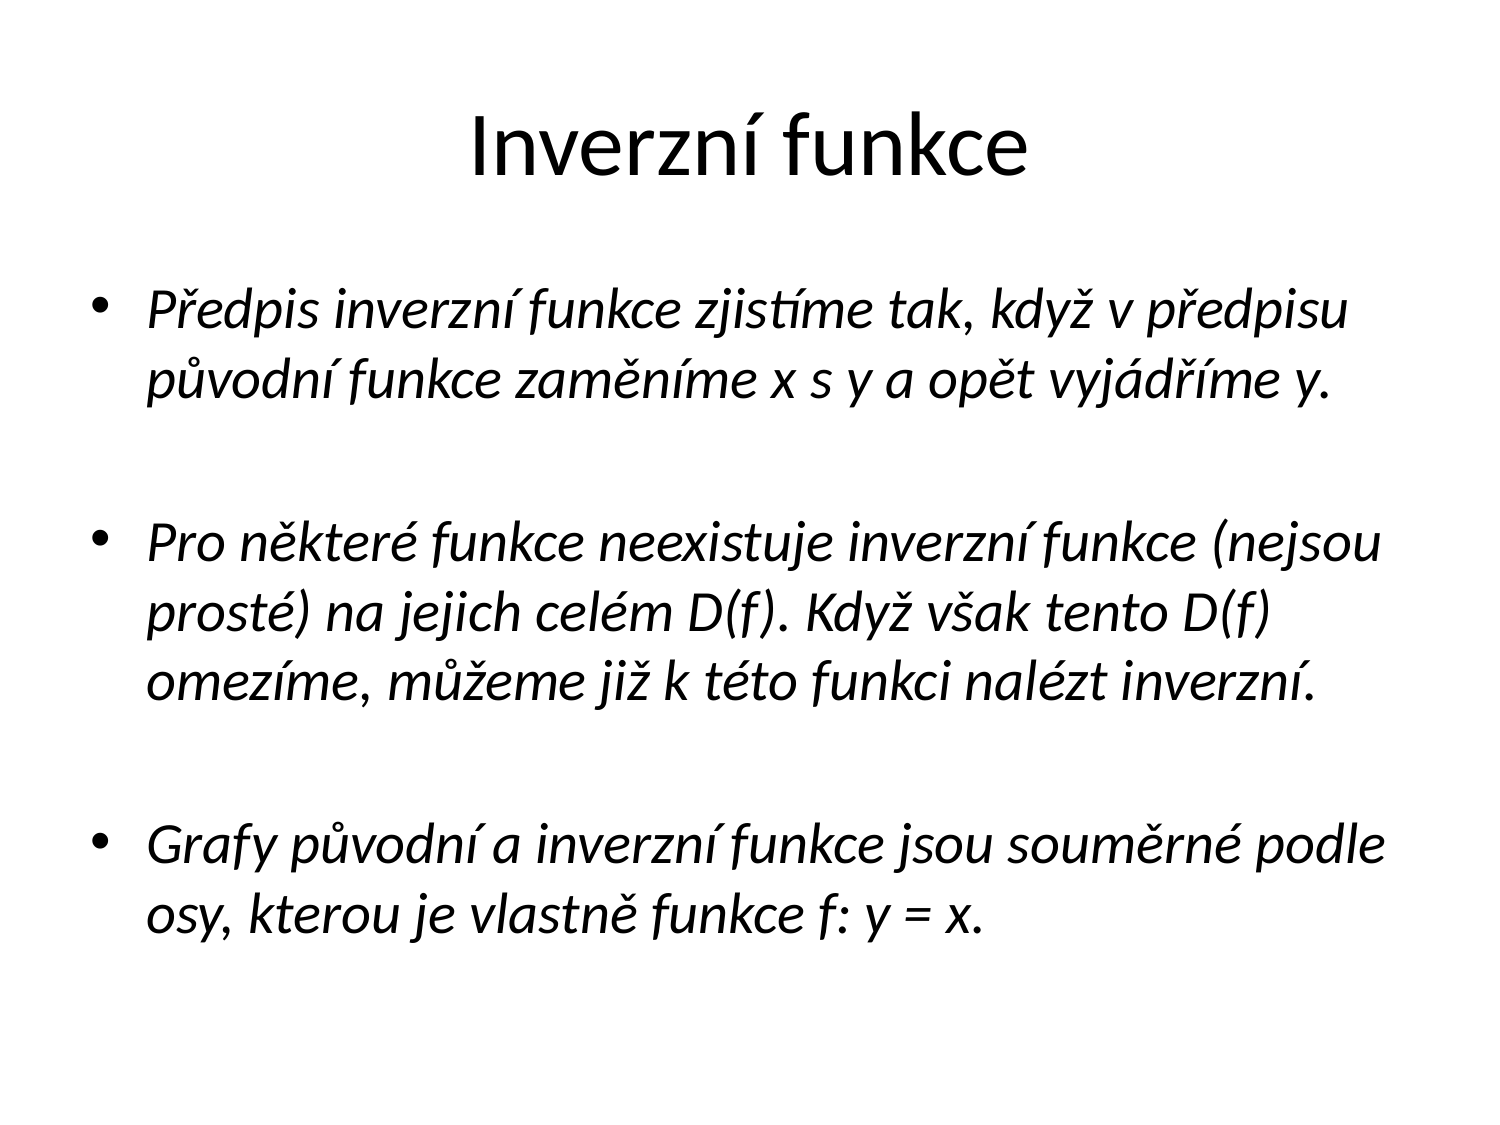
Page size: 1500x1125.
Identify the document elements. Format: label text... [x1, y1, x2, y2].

list Předpis inverzní funkce zjistíme tak, když v předpisu původní funkce zaměníme x s y a opět vyjádříme y. Pro některé funkce neexistuje inverzní funkce (nejsou prosté) na jejich celém D(f). Když však tento D(f) omezíme, můžeme již k této funkci nalézt inverzní. Grafy původní a inverzní funkce jsou souměrné podle osy, kterou je vlastně funkce f: y = x. [75, 262, 1425, 1071]
title Inverzní funkce [75, 45, 1425, 233]
